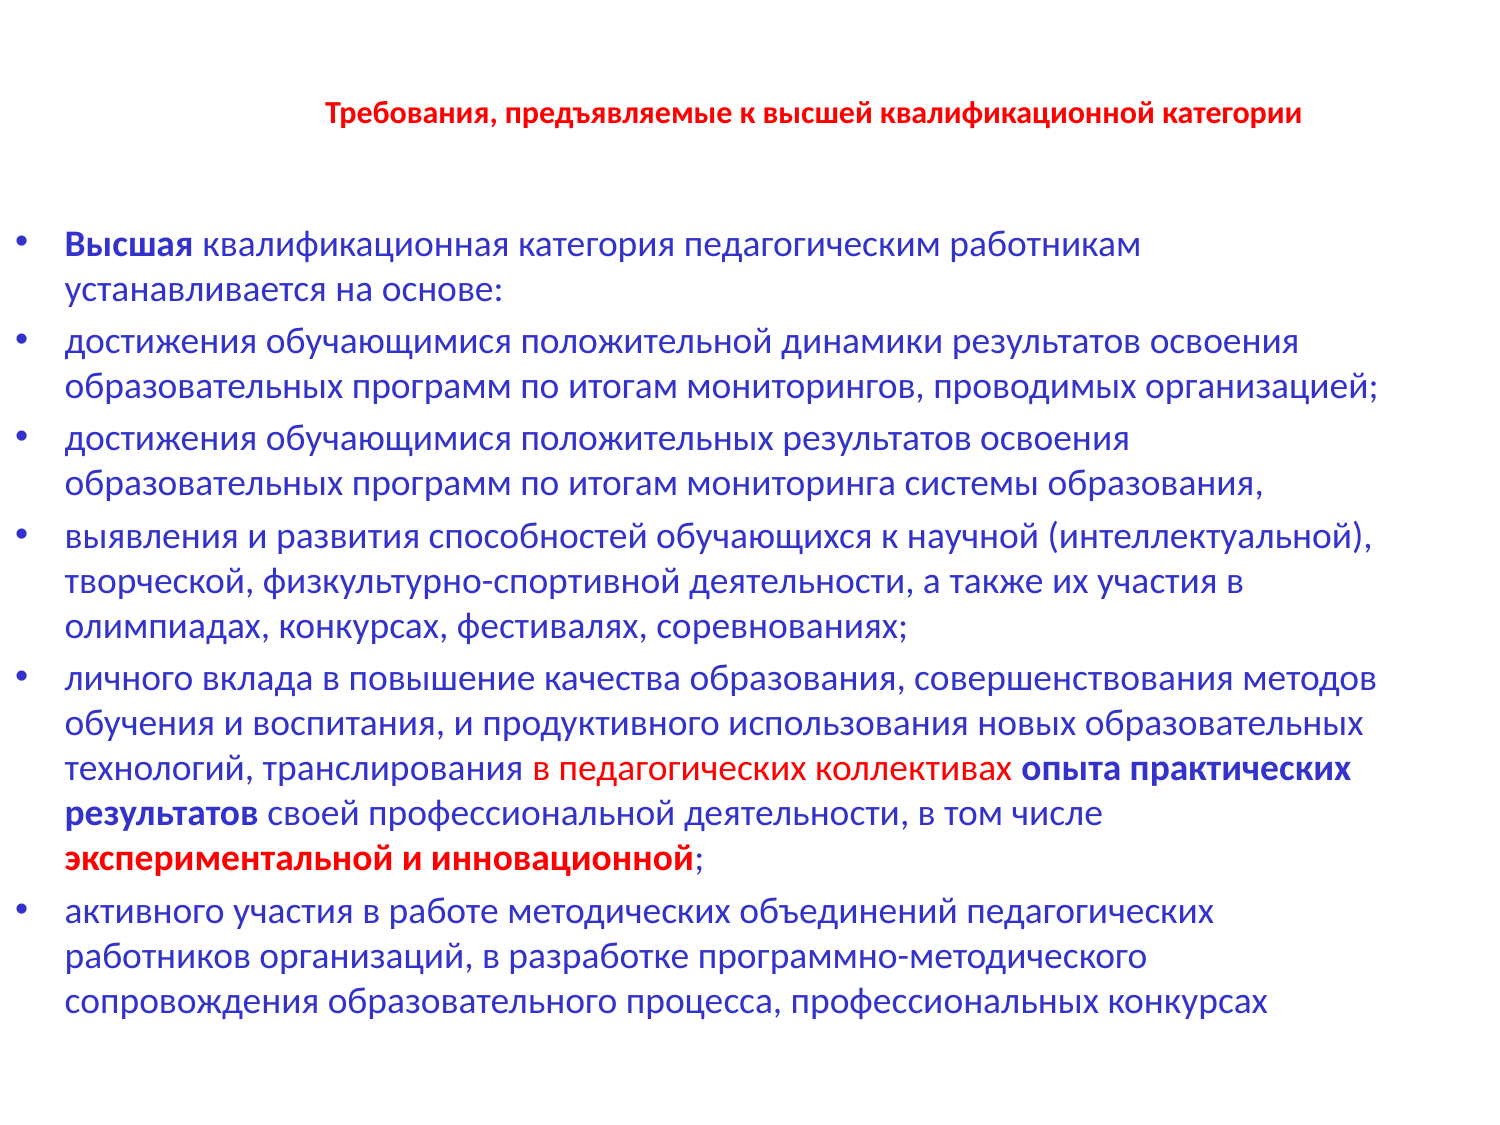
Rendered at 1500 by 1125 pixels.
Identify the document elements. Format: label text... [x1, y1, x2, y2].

list Высшая квалификационная категория педагогическим работникам устанавливается на основе: достижения обучающимися положительной динамики результатов освоения образовательных программ по итогам мониторингов, проводимых организацией; достижения обучающимися положительных результатов освоения образовательных программ по итогам мониторинга системы образования, выявления и развития способностей обучающихся к научной (интеллектуальной), творческой, физкультурно-спортивной деятельности, а также их участия в олимпиадах, конкурсах, фестивалях, соревнованиях; личного вклада в повышение качества образования, совершенствования методов обучения и воспитания, и продуктивного использования новых образовательных технологий, транслирования в педагогических коллективах опыта практических результатов своей профессиональной деятельности, в том числе экспериментальной и инновационной; активного участия в работе методических объединений педагогических работников организаций, в разработке программно-методического сопровождения образовательного процесса, профессиональных конкурсах [0, 210, 1407, 1079]
title Требования, предъявляемые к высшей квалификационной категории [128, 44, 1500, 177]
